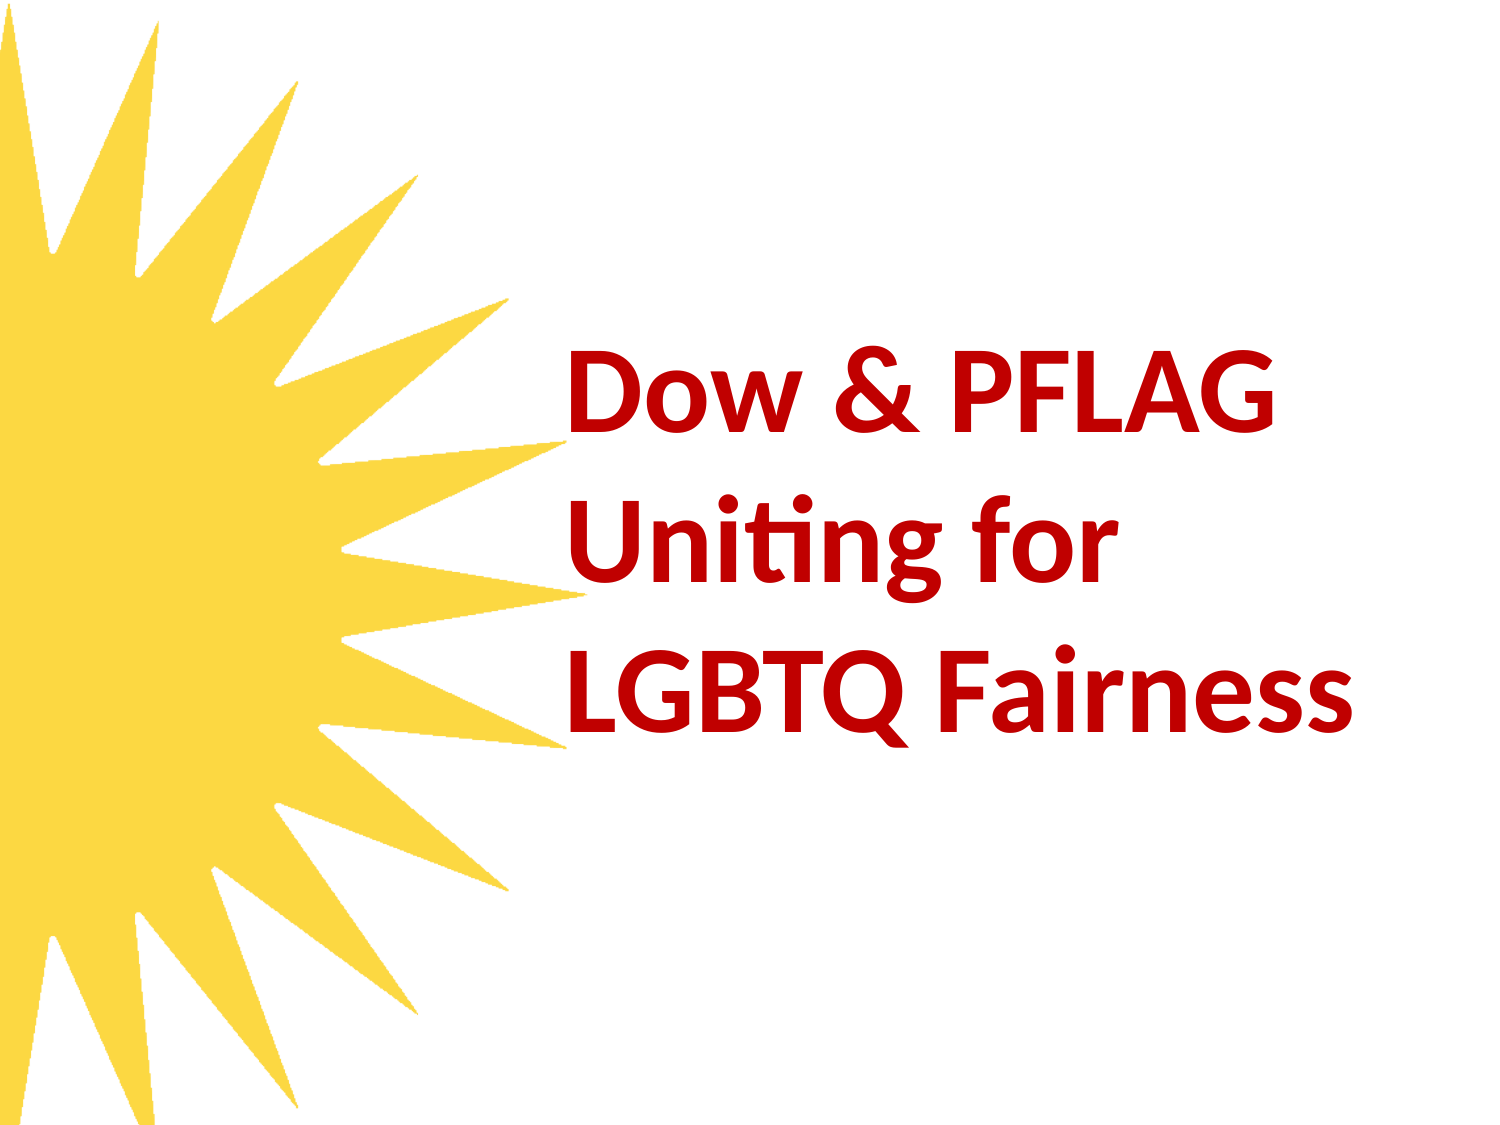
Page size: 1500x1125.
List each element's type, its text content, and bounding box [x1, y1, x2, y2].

title Dow & PFLAG Uniting for LGBTQ Fairness [549, 324, 1463, 741]
picture [0, 1, 588, 1125]
